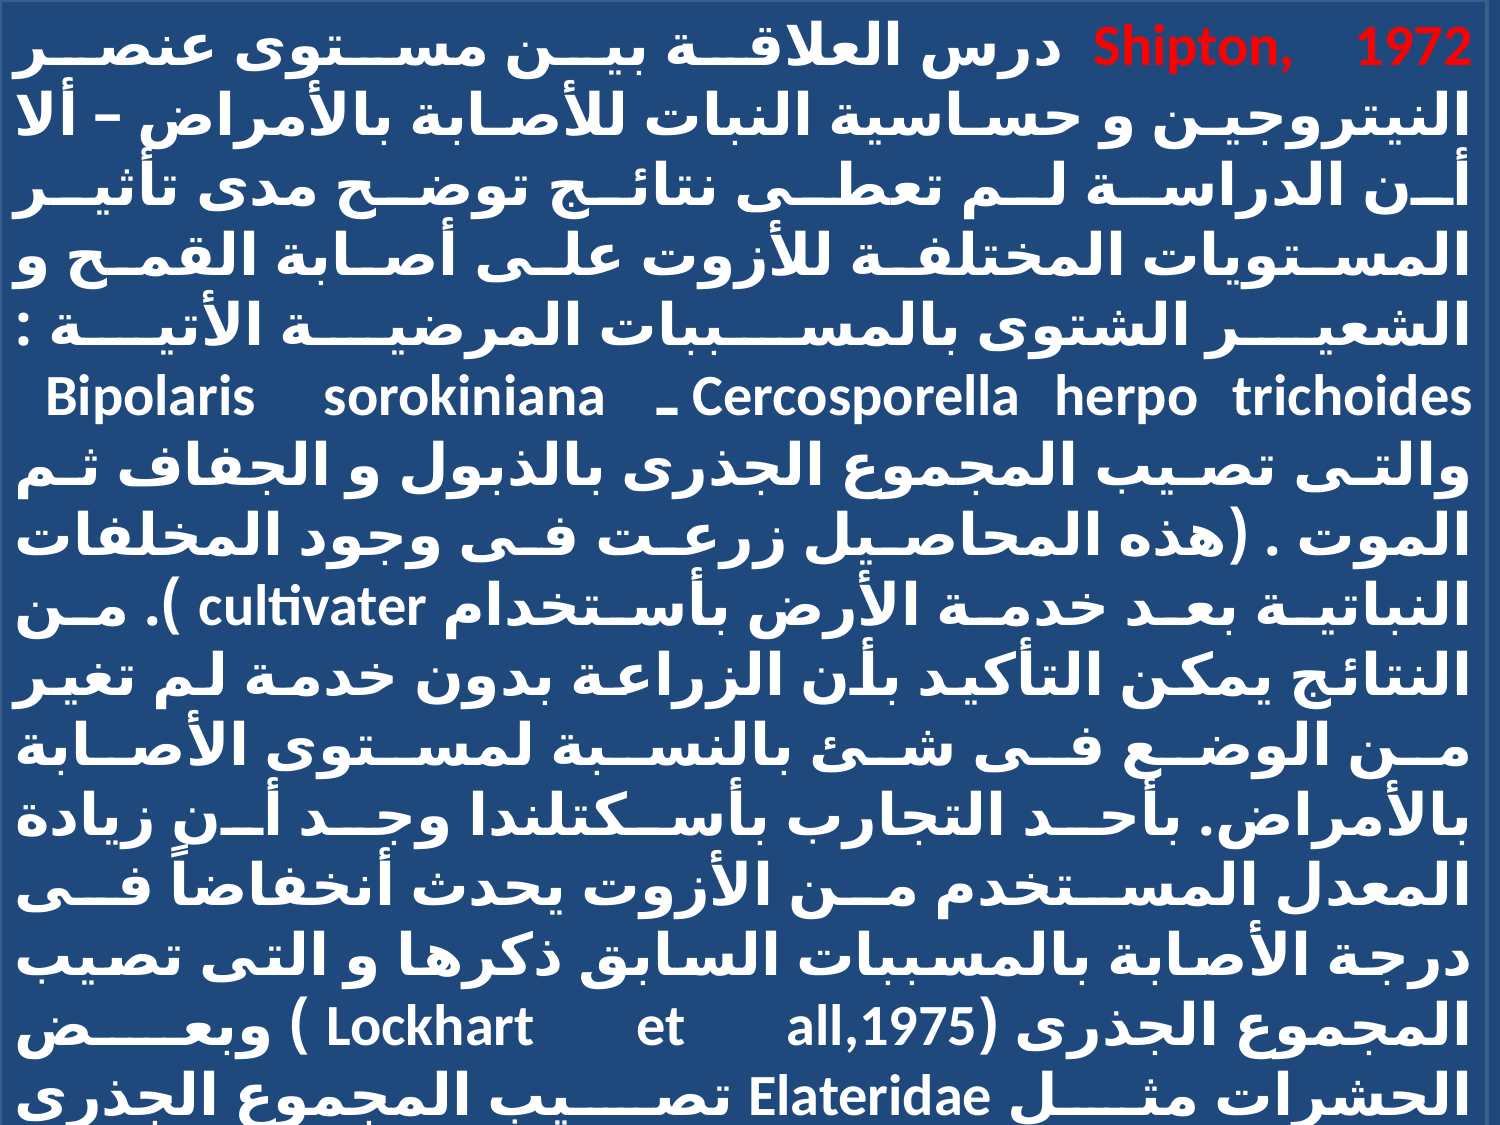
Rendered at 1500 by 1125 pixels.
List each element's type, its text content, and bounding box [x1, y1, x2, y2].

text_box Shipton, 1972 درس العلاقة بين مستوى عنصر النيتروجين و حساسية النبات للأصابة بالأمراض – ألا أن الدراسة لم تعطى نتائج توضح مدى تأثير المستويات المختلفة للأزوت على أصابة القمح و الشعير الشتوى بالمسببات المرضية الأتية : Cercosporella herpo trichoides ـ Bipolaris sorokiniana والتى تصيب المجموع الجذرى بالذبول و الجفاف ثم الموت . (هذه المحاصيل زرعت فى وجود المخلفات النباتية بعد خدمة الأرض بأستخدام cultivater ). من النتائج يمكن التأكيد بأن الزراعة بدون خدمة لم تغير من الوضع فى شئ بالنسبة لمستوى الأصابة بالأمراض. بأحد التجارب بأسكتلندا وجد أن زيادة المعدل المستخدم من الأزوت يحدث أنخفاضاً فى درجة الأصابة بالمسببات السابق ذكرها و التى تصيب المجموع الجذرى (Lockhart et all,1975 ) وبعض الحشرات مثل Elateridae تصيب المجموع الجذرى لنباتات المحصول و بالتالى تسهل من أصابته بالمسببات المرضية مثل:Cephalosporium gramineum ومن ذلك نجد أن أسلوب الزراعة يؤثر على درجة أصابة المحصول بالحشرات, وبالتالى وبشكل غير مباشر على أصابته بالأمراض . [0, 0, 1489, 1125]
